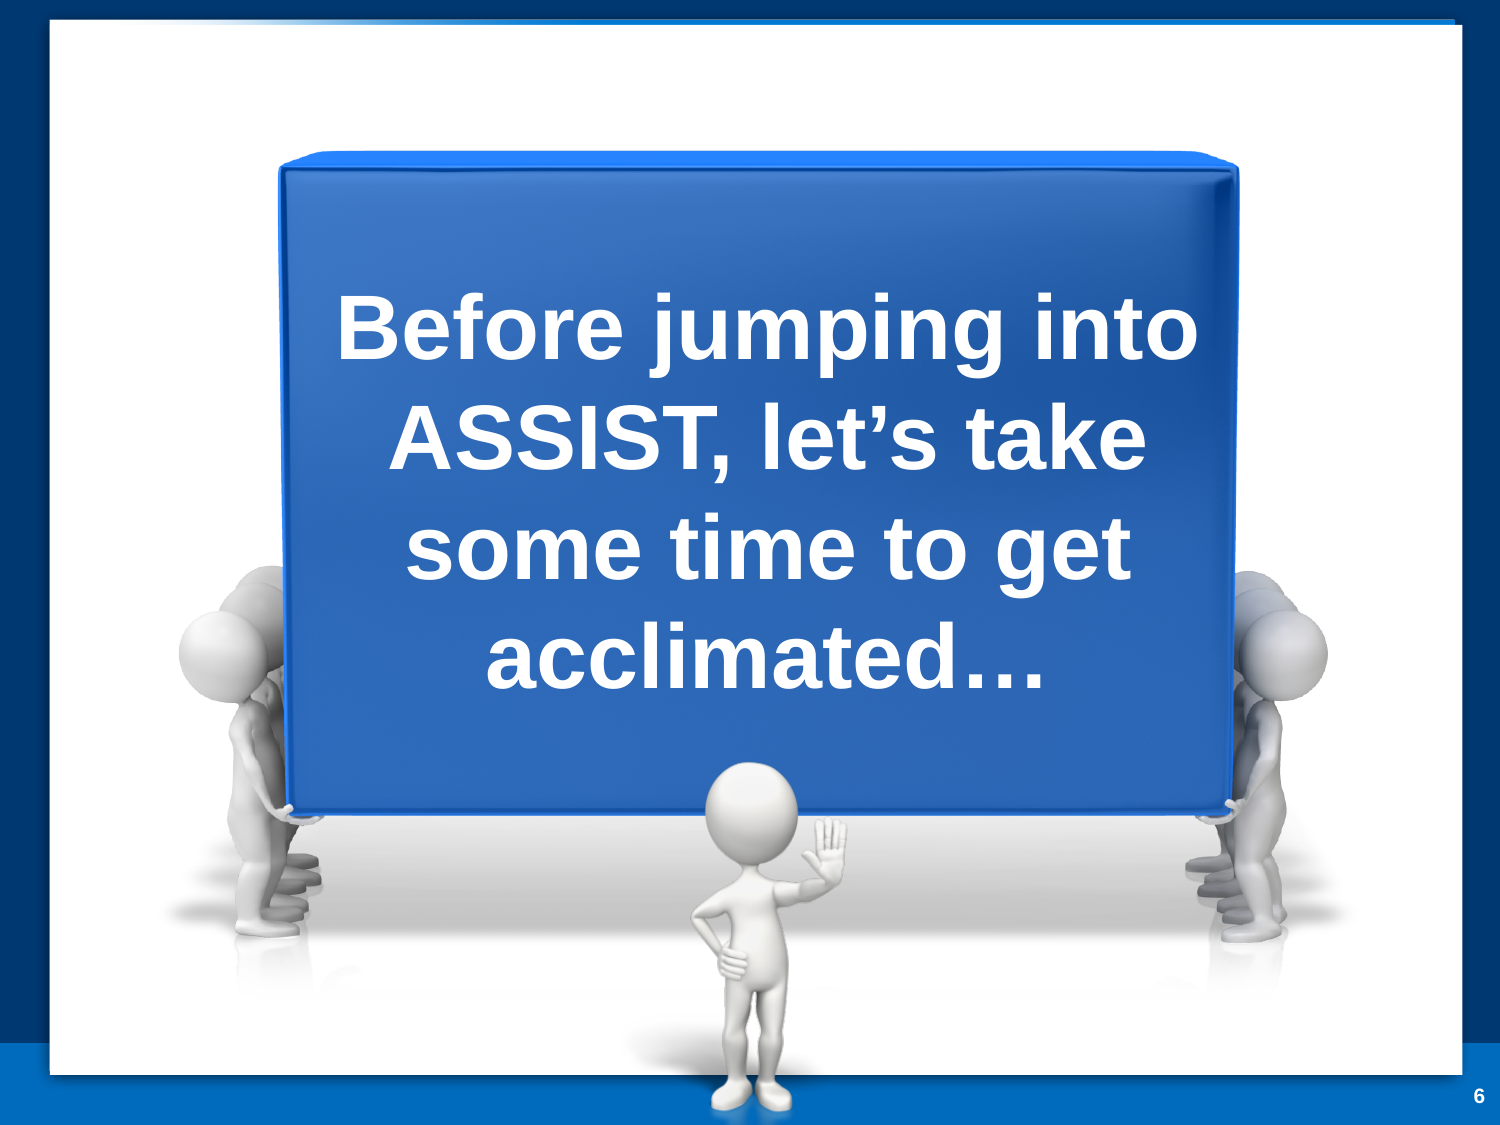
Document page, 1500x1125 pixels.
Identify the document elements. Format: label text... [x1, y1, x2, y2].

title Before jumping into ASSIST, let’s take some time to get acclimated… [300, 174, 1238, 800]
slide_number 6 [1274, 1074, 1500, 1101]
picture [0, 0, 1500, 1125]
